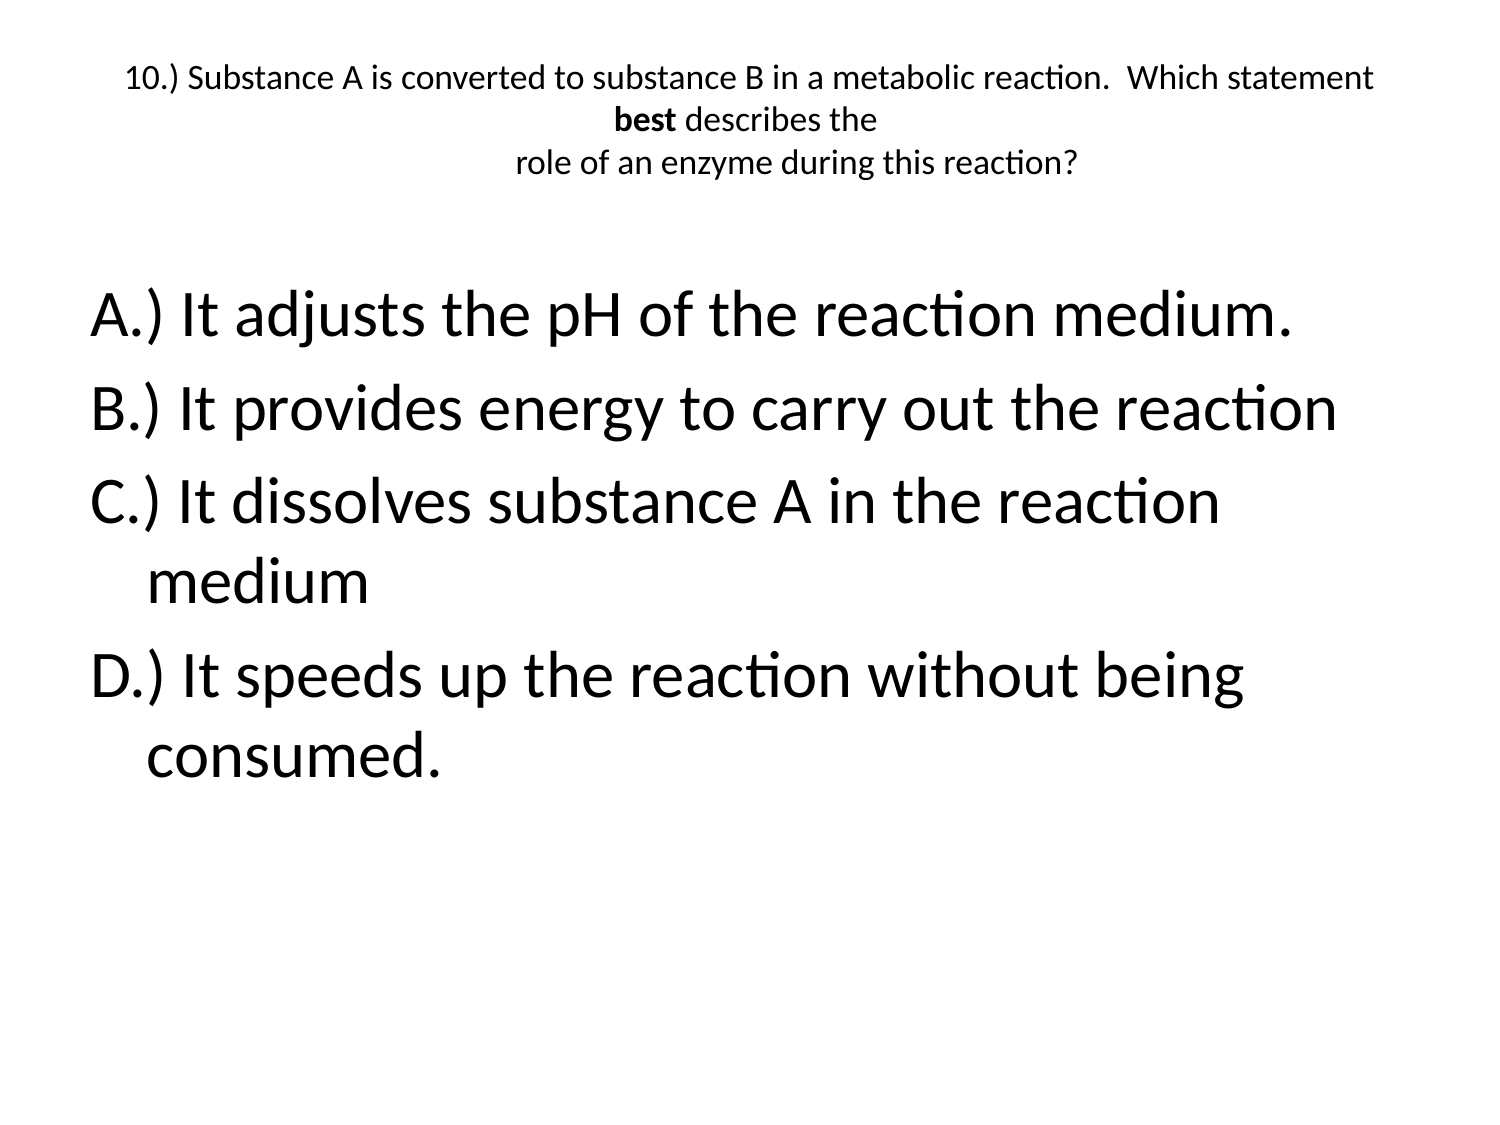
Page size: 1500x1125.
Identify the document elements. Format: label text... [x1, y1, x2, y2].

list A.) It adjusts the pH of the reaction medium. B.) It provides energy to carry out the reaction C.) It dissolves substance A in the reaction medium D.) It speeds up the reaction without being consumed. [75, 262, 1425, 1005]
title 10.) Substance A is converted to substance B in a metabolic reaction. Which statement best describes the role of an enzyme during this reaction? [75, 45, 1425, 233]
